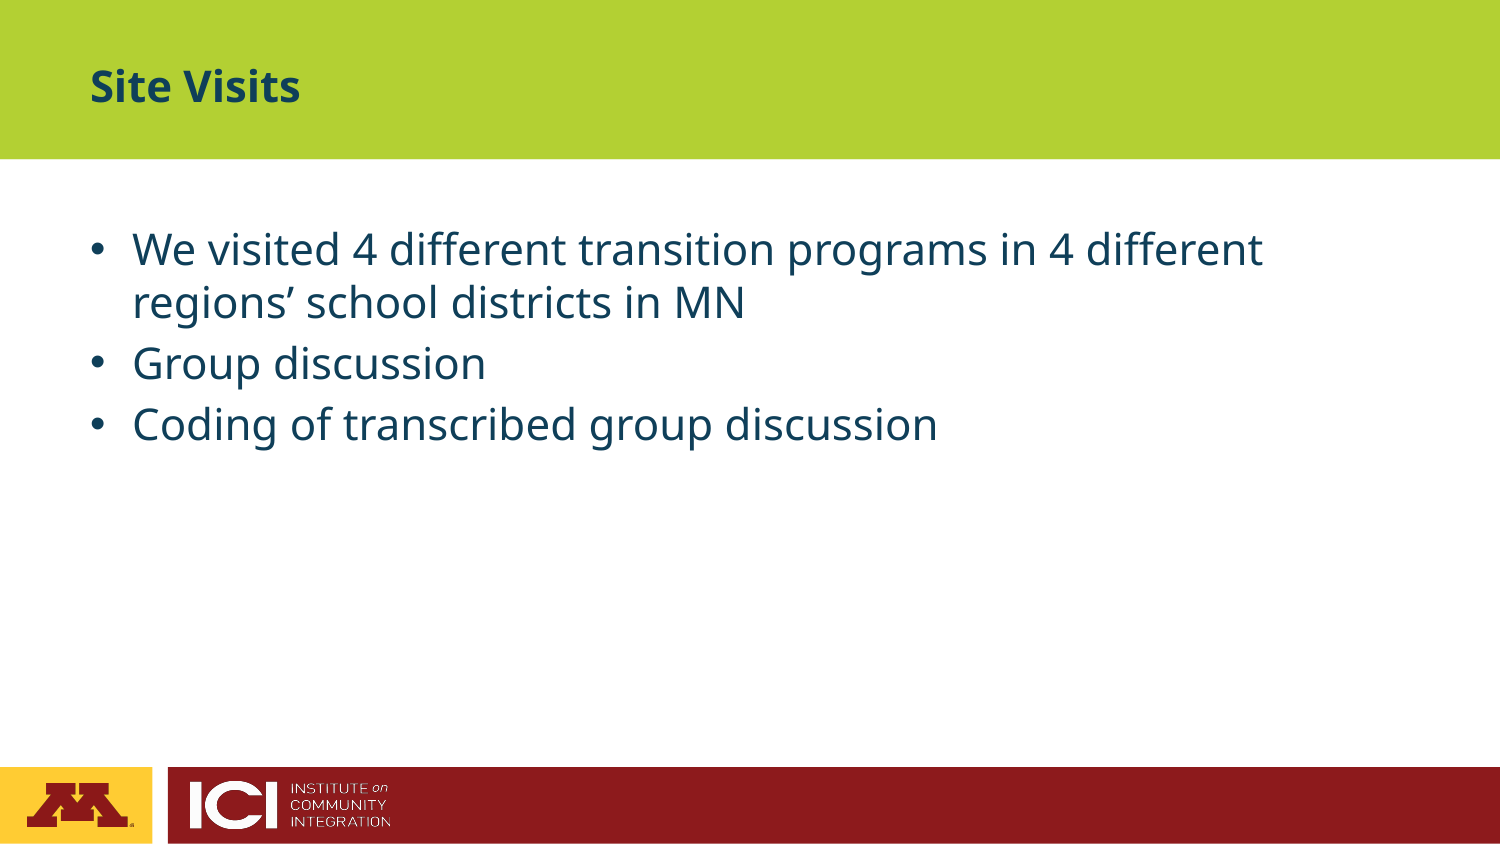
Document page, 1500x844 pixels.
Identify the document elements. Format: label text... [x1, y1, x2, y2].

title Site Visits [75, 33, 1425, 137]
list We visited 4 different transition programs in 4 different regions’ school districts in MN Group discussion Coding of transcribed group discussion [75, 214, 1425, 693]
picture [190, 781, 390, 829]
picture [27, 783, 134, 827]
